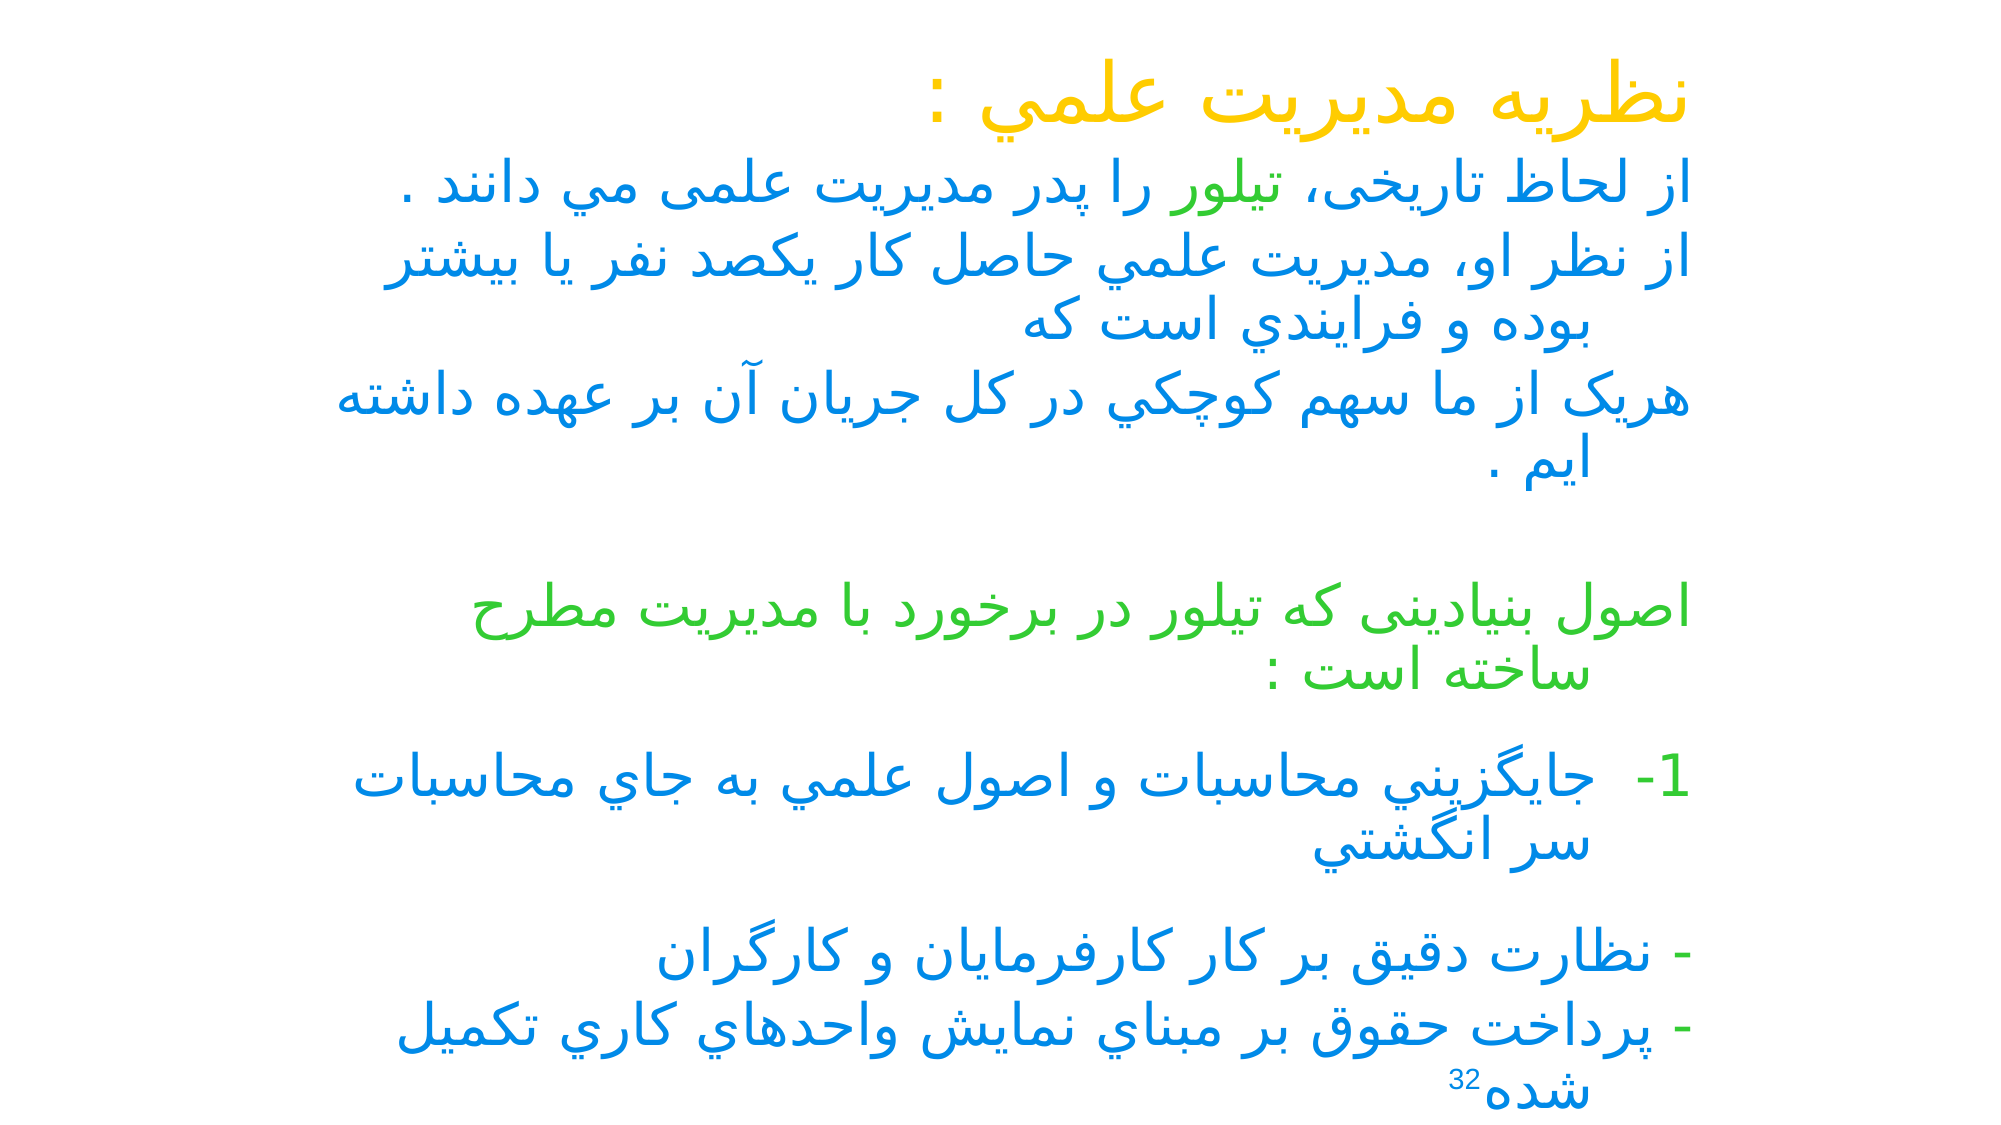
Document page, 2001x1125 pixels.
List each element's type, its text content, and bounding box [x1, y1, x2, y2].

list نظريه مديريت علمي : از لحاظ تاریخی، تيلور را پدر مديريت علمی مي دانند . از نظر او، مديريت علمي حاصل کار يکصد نفر يا بيشتر بوده و فرايندي است که هريک از ما سهم کوچکي در کل جريان آن بر عهده داشته ايم . اصول بنيادينی که تيلور در برخورد با مديريت مطرح ساخته است : 1- جايگزيني محاسبات و اصول علمي به جاي محاسبات سر انگشتي - نظارت دقيق بر کار کارفرمايان و کارگران - پرداخت حقوق بر مبناي نمايش واحدهاي کاري تکميل شده [290, 42, 1710, 926]
slide_number 32 [1433, 1024, 1901, 1103]
